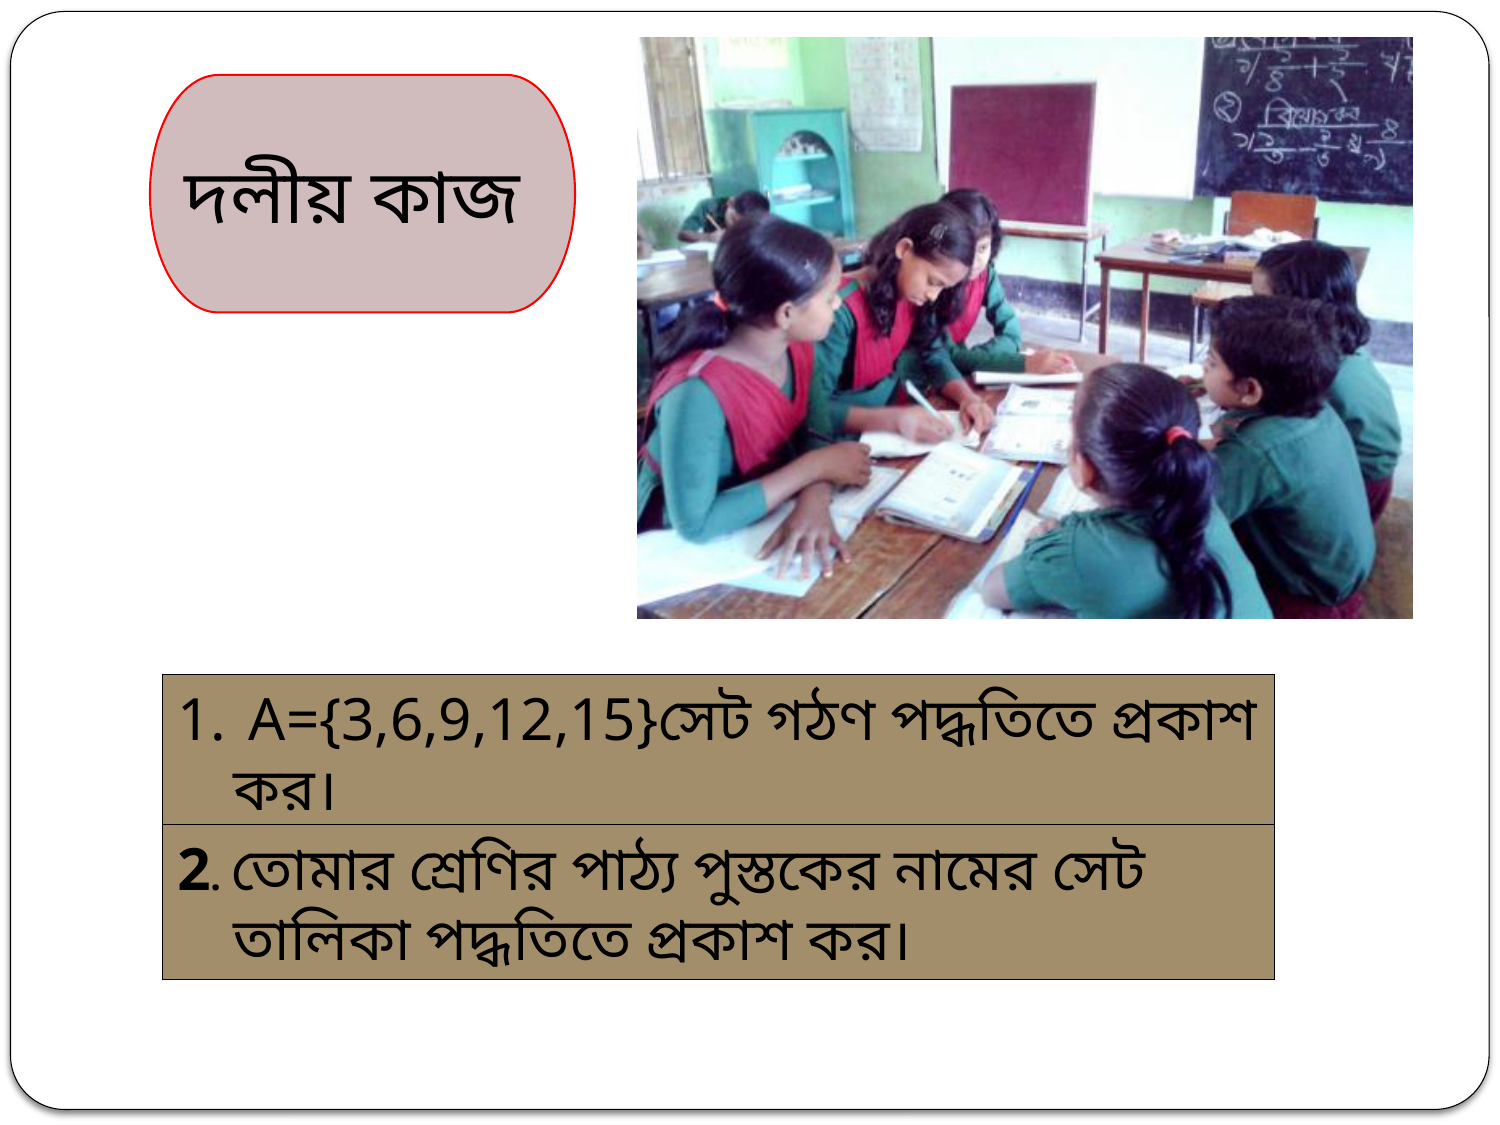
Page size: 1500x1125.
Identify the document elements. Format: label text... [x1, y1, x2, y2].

text_box দলীয় কাজ [148, 73, 577, 314]
picture [637, 37, 1413, 619]
text_box A={3,6,9,12,15}সেট গঠণ পদ্ধতিতে প্রকাশ কর। [162, 674, 1275, 824]
text_box 2. তোমার শ্রেণির পাঠ্য পুস্তকের নামের সেট তালিকা পদ্ধতিতে প্রকাশ কর। [162, 824, 1275, 980]
